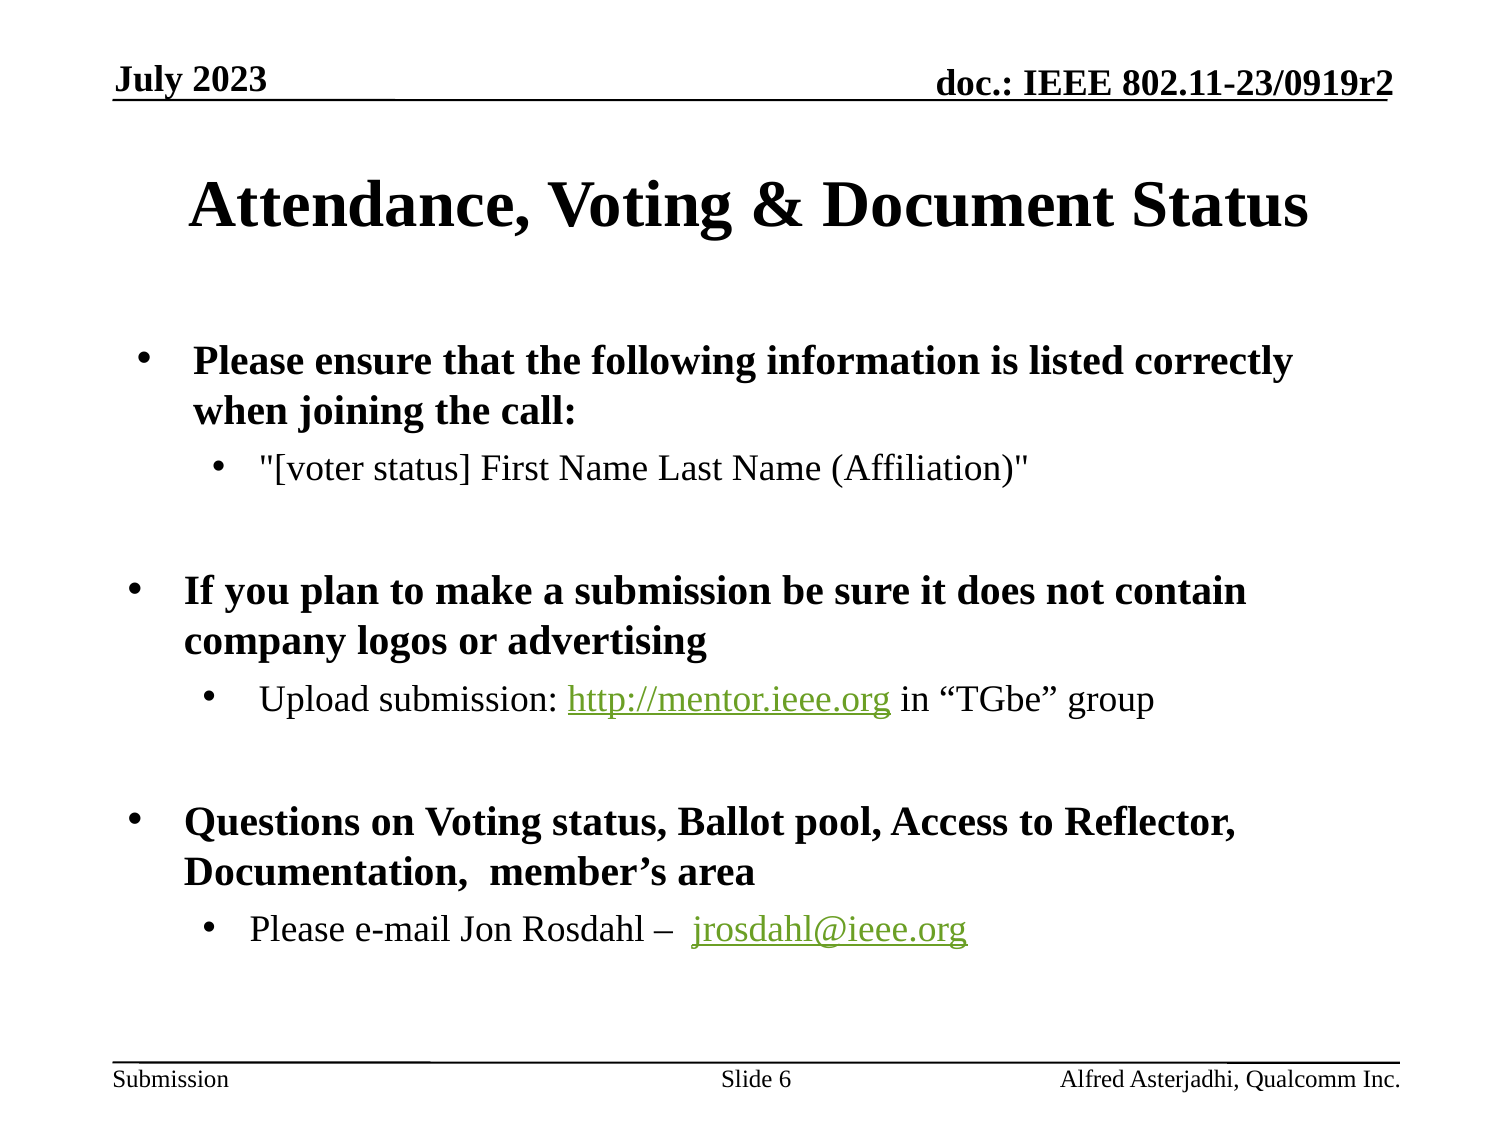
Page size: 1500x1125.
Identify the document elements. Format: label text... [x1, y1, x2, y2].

list Please ensure that the following information is listed correctly when joining the call: "[voter status] First Name Last Name (Affiliation)" If you plan to make a submission be sure it does not contain company logos or advertising Upload submission: http://mentor.ieee.org in “TGbe” group Questions on Voting status, Ballot pool, Access to Reflector, Documentation, member’s area Please e-mail Jon Rosdahl – jrosdahl@ieee.org [112, 324, 1388, 1038]
slide_number Slide 6 [712, 1061, 800, 1123]
title Attendance, Voting & Document Status [112, 112, 1388, 288]
footer Alfred Asterjadhi, Qualcomm Inc. [878, 1061, 1402, 1093]
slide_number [114, 54, 423, 100]
